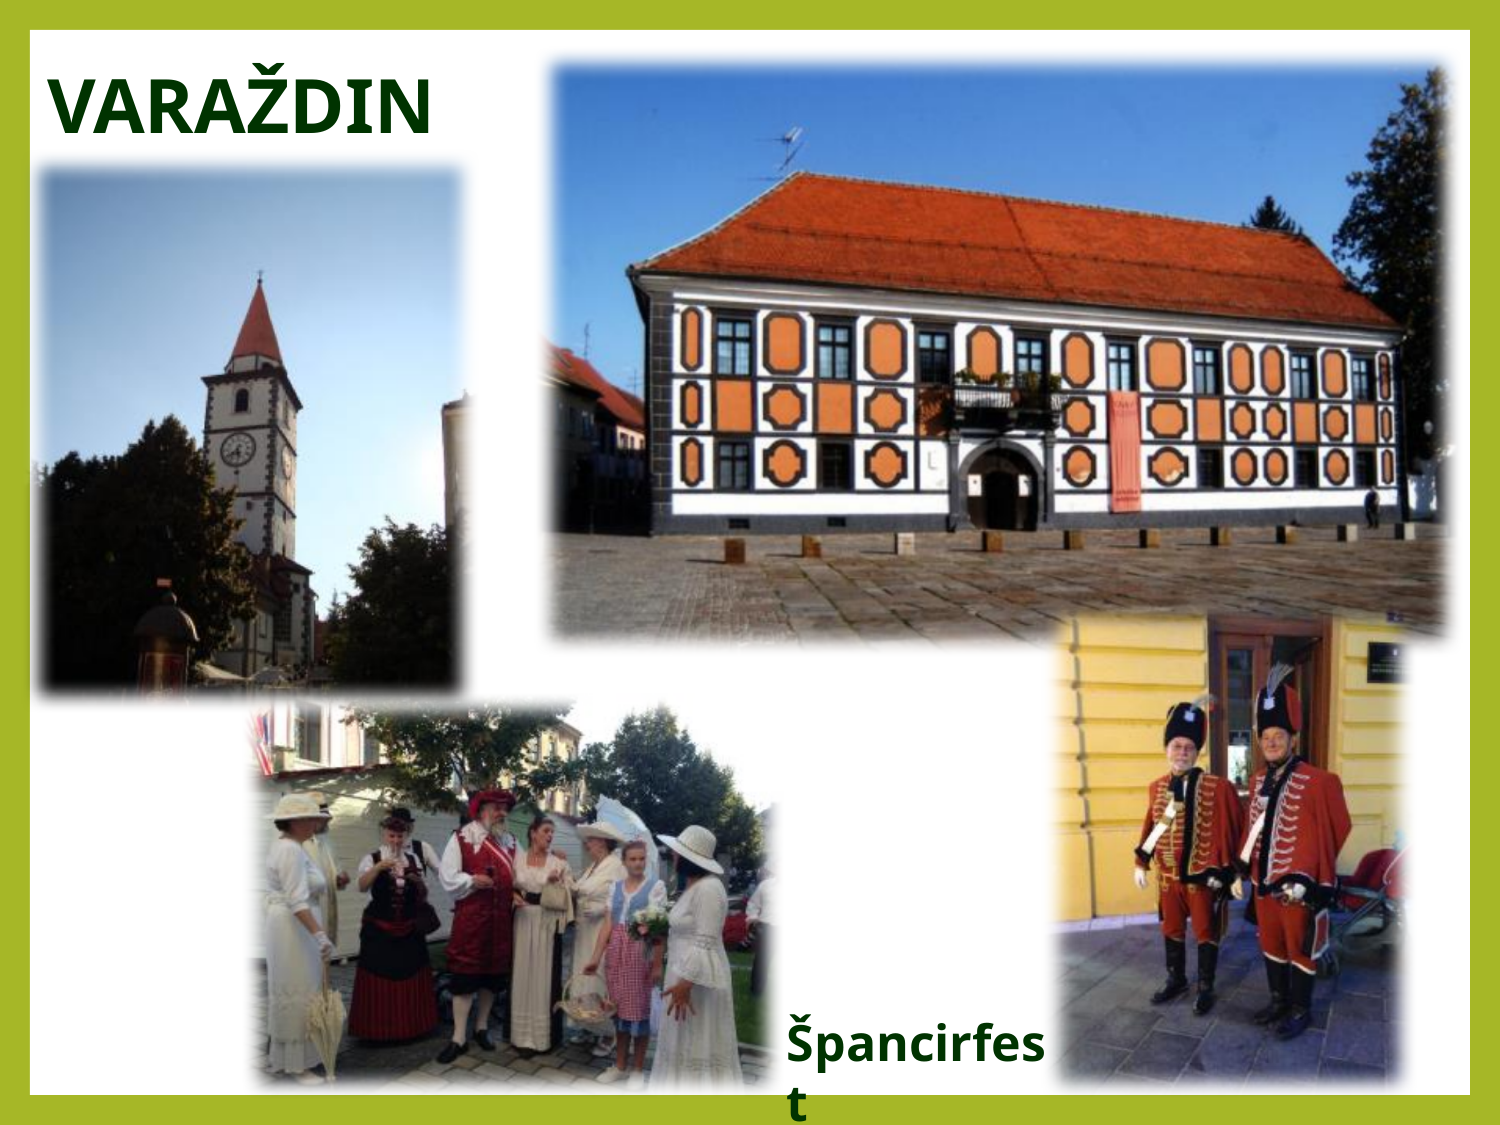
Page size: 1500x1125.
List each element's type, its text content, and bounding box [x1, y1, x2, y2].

picture [534, 46, 1463, 1100]
picture [21, 149, 785, 1100]
text_box VARAŽDIN [47, 58, 436, 147]
text_box Špancirfest [786, 1011, 1053, 1125]
